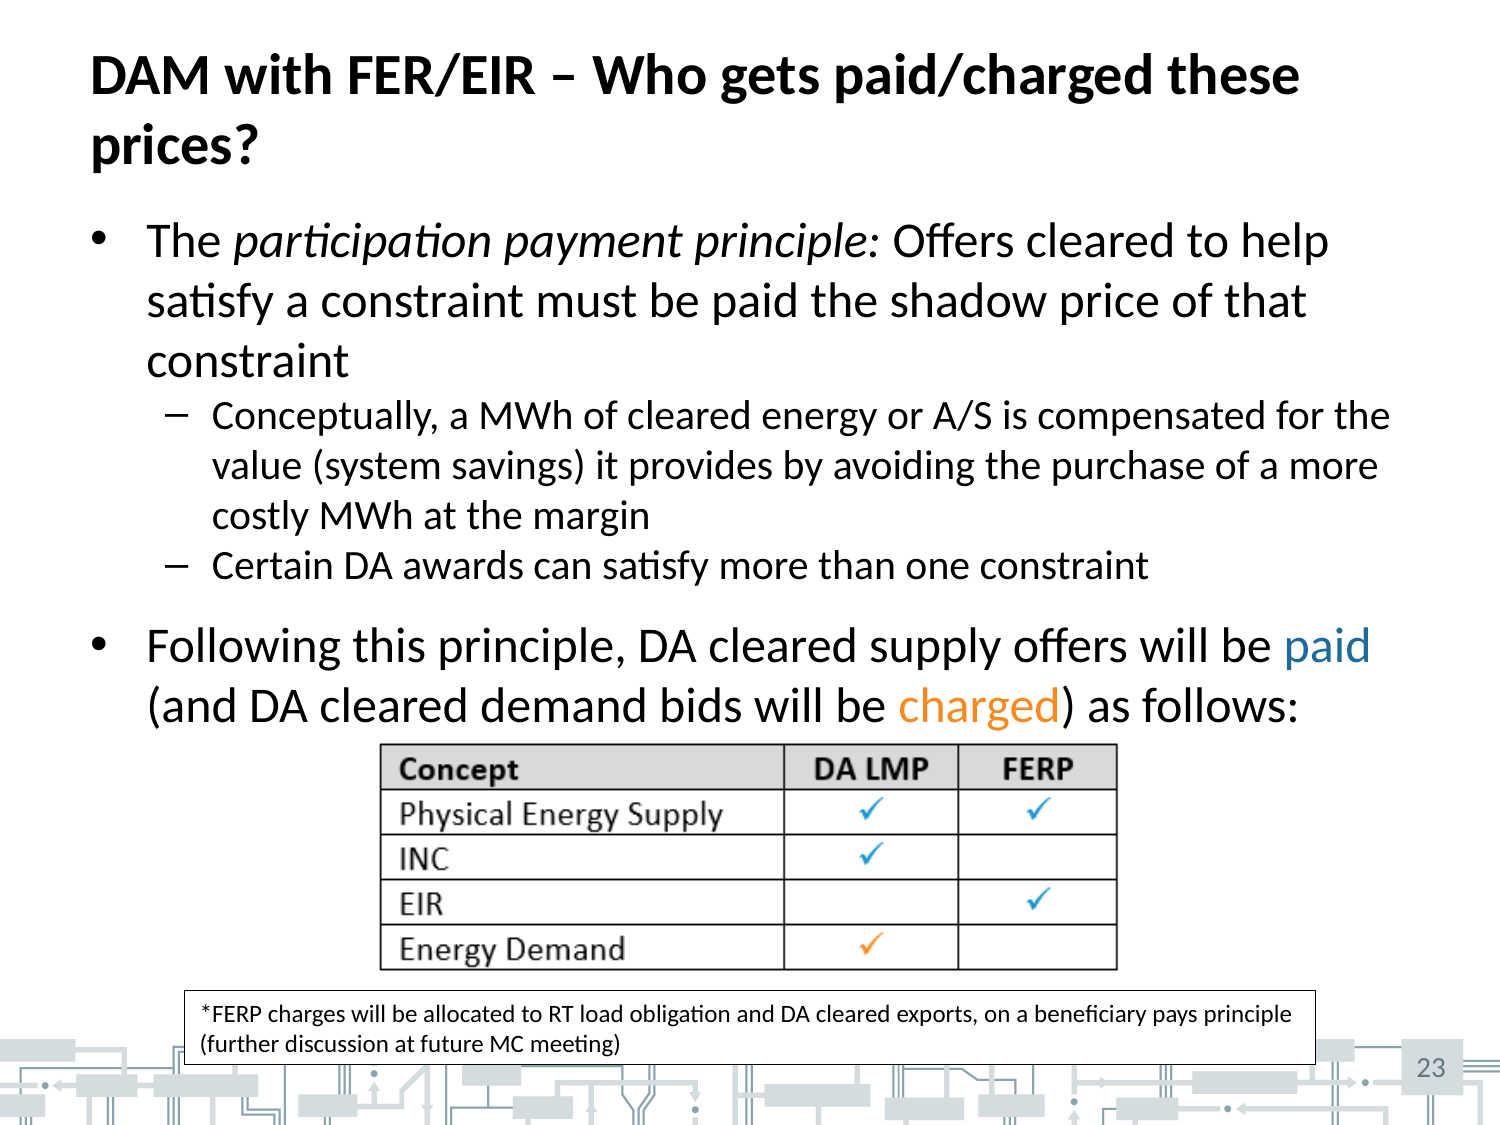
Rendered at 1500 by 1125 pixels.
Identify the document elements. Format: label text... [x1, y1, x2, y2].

list The participation payment principle: Offers cleared to help satisfy a constraint must be paid the shadow price of that constraint Conceptually, a MWh of cleared energy or A/S is compensated for the value (system savings) it provides by avoiding the purchase of a more costly MWh at the margin Certain DA awards can satisfy more than one constraint Following this principle, DA cleared supply offers will be paid (and DA cleared demand bids will be charged) as follows: [75, 200, 1425, 1000]
slide_number 23 [1400, 1044, 1463, 1088]
text_box *FERP charges will be allocated to RT load obligation and DA cleared exports, on a beneficiary pays principle (further discussion at future MC meeting) [184, 990, 1316, 1065]
title DAM with FER/EIR – Who gets paid/charged these prices? [75, 12, 1425, 200]
picture [0, 1031, 1500, 1125]
picture [374, 737, 1126, 976]
